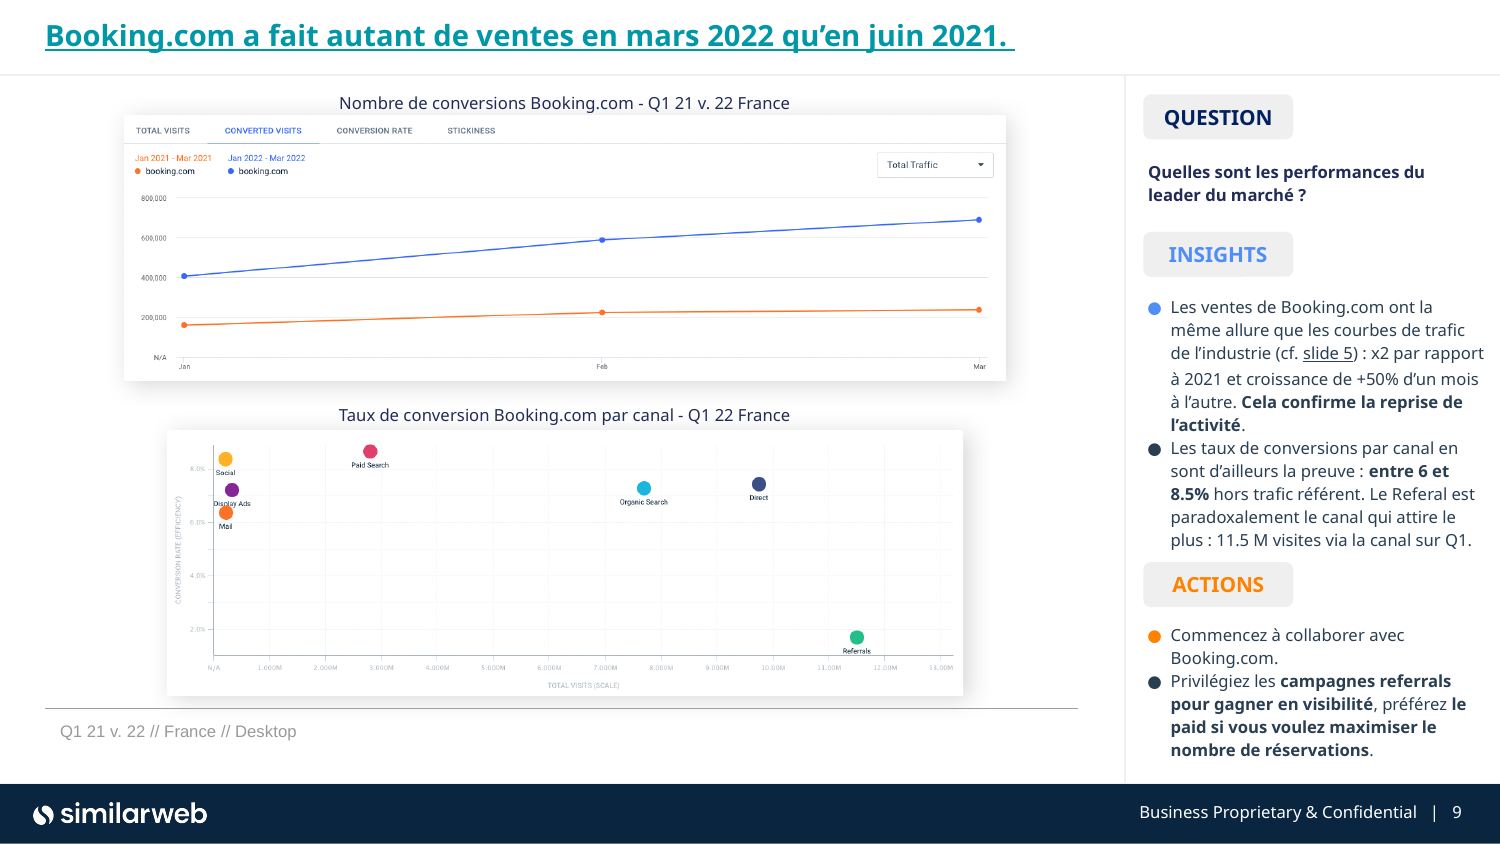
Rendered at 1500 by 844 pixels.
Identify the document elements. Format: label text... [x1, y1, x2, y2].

text_box Les ventes de Booking.com ont la même allure que les courbes de trafic de l’industrie (cf. slide 5) : x2 par rapport à 2021 et croissance de +50% d’un mois à l’autre. Cela confirme la reprise de l’activité. Les taux de conversions par canal en sont d’ailleurs la preuve : entre 6 et 8.5% hors trafic référent. Le Referal est paradoxalement le canal qui attire le plus : 11.5 M visites via la canal sur Q1. [1125, 278, 1500, 558]
text_box ACTIONS [1143, 562, 1294, 608]
text_box Commencez à collaborer avec Booking.com. Privilégiez les campagnes referrals pour gagner en visibilité, préférez le paid si vous voulez maximiser le nombre de réservations. [1125, 607, 1500, 770]
picture [123, 115, 1007, 381]
text_box QUESTION [1143, 94, 1294, 140]
title Booking.com a fait autant de ventes en mars 2022 qu’en juin 2021. [45, 0, 1456, 75]
text_box Taux de conversion Booking.com par canal - Q1 22 France [262, 389, 868, 428]
text_box Nombre de conversions Booking.com - Q1 21 v. 22 France [262, 74, 868, 114]
subtitle Q1 21 v. 22 // France // Desktop [45, 708, 466, 754]
picture [166, 430, 964, 696]
text_box INSIGHTS [1143, 231, 1294, 277]
text_box Quelles sont les performances du leader du marché ? [1125, 143, 1500, 239]
picture [33, 802, 207, 825]
